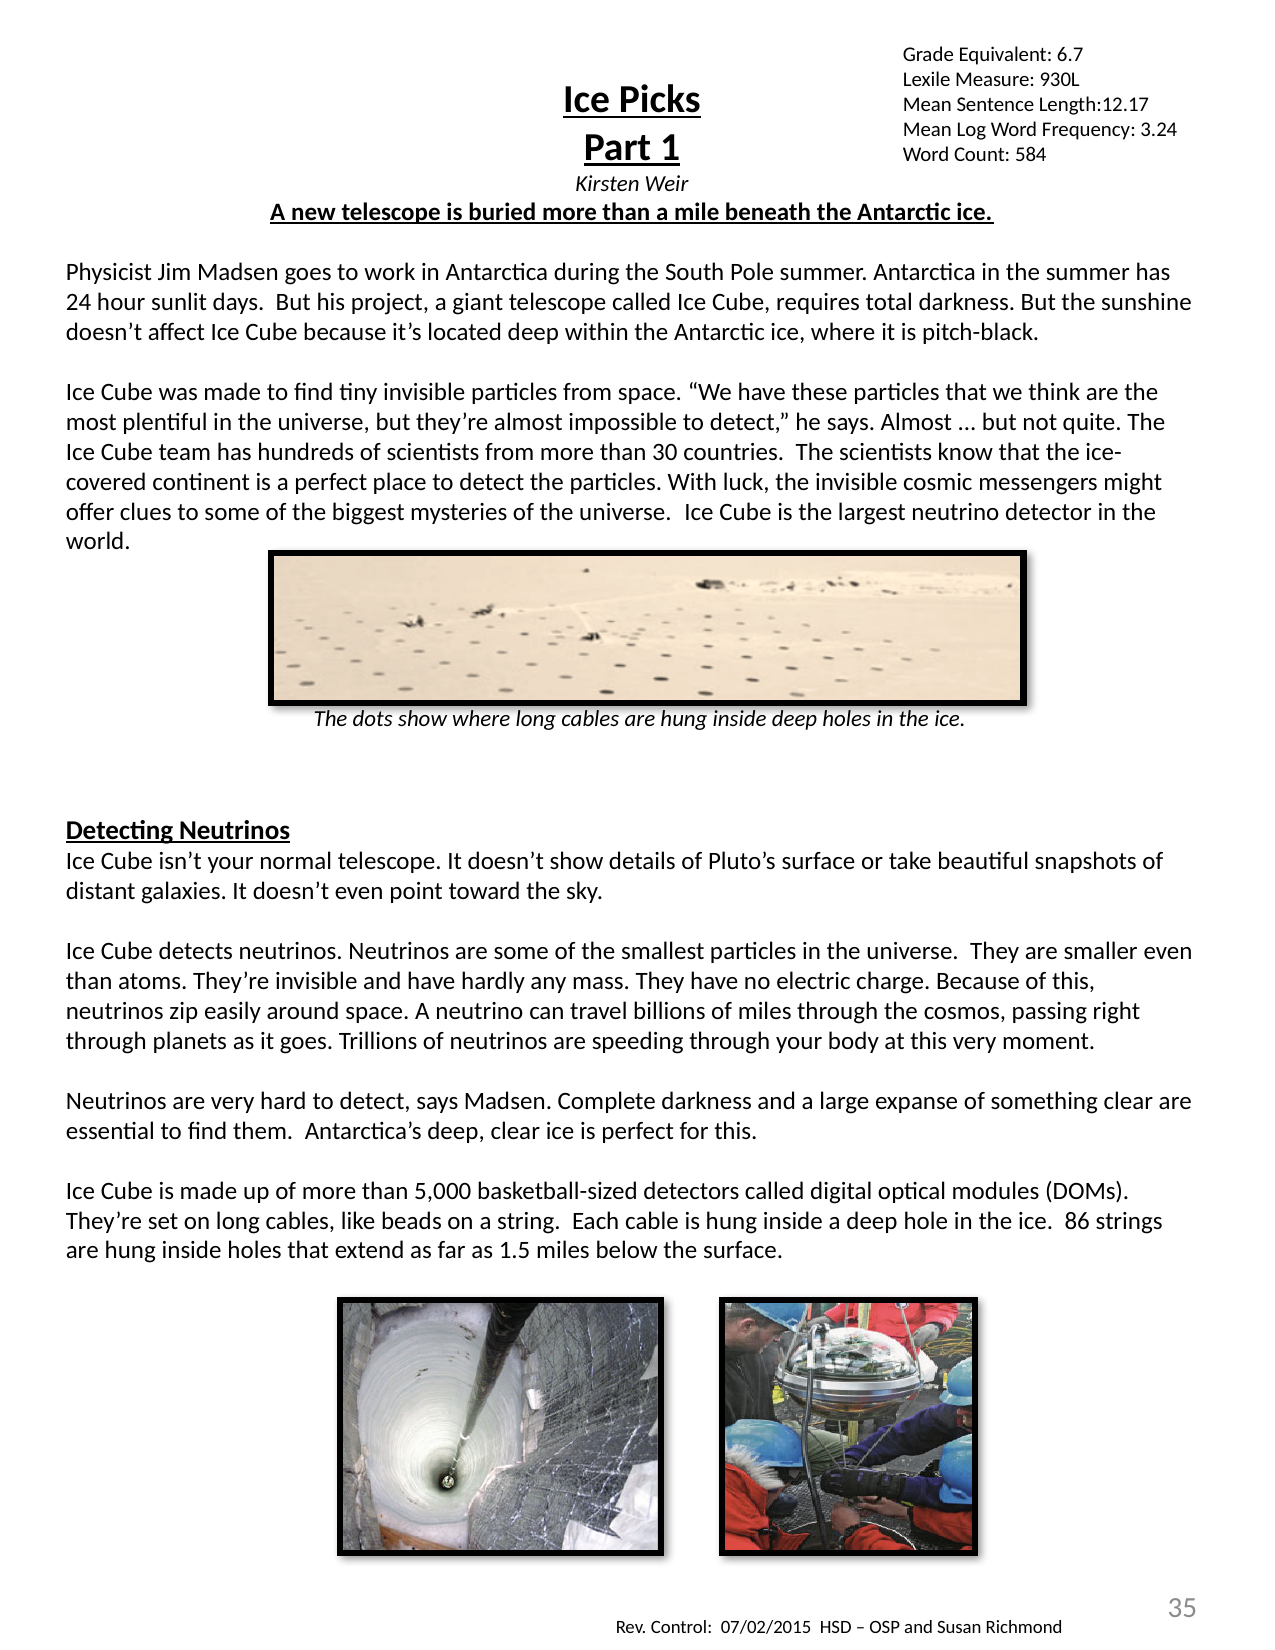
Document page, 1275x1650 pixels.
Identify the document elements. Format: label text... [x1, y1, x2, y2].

slide_number 35 [1075, 1562, 1214, 1650]
picture [342, 1302, 658, 1551]
picture [724, 1302, 973, 1551]
text_box Grade Equivalent: 6.7 Lexile Measure: 930L Mean Sentence Length:12.17 Mean Log Word Frequency: 3.24 Word Count: 584 [888, 33, 1275, 174]
text_box Ice Picks Part 1 Kirsten Weir A new telescope is buried more than a mile beneath the Antarctic ice. Physicist Jim Madsen goes to work in Antarctica during the South Pole summer. Antarctica in the summer has 24 hour sunlit days. But his project, a giant telescope called Ice Cube, requires total darkness. But the sunshine doesn’t affect Ice Cube because it’s located deep within the Antarctic ice, where it is pitch-black. Ice Cube was made to find tiny invisible particles from space. “We have these particles that we think are the most plentiful in the universe, but they’re almost impossible to detect,” he says. Almost ... but not quite. The Ice Cube team has hundreds of scientists from more than 30 countries. The scientists know that the ice-covered continent is a perfect place to detect the particles. With luck, the invisible cosmic messengers might offer clues to some of the biggest mysteries of the universe. Ice Cube is the largest neutrino detector in the world. Detecting Neutrinos Ice Cube isn’t your normal telescope. It doesn’t show details of Pluto’s surface or take beautiful snapshots of distant galaxies. It doesn’t even point toward the sky. Ice Cube detects neutrinos. Neutrinos are some of the smallest particles in the universe. They are smaller even than atoms. They’re invisible and have hardly any mass. They have no electric charge. Because of this, neutrinos zip easily around space. A neutrino can travel billions of miles through the cosmos, passing right through planets as it goes. Trillions of neutrinos are speeding through your body at this very moment. Neutrinos are very hard to detect, says Madsen. Complete darkness and a large expanse of something clear are essential to find them. Antarctica’s deep, clear ice is perfect for this. Ice Cube is made up of more than 5,000 basketball-sized detectors called digital optical modules (DOMs). They’re set on long cables, like beads on a string. Each cable is hung inside a deep hole in the ice. 86 strings are hung inside holes that extend as far as 1.5 miles below the surface. [50, 65, 1214, 1305]
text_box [274, 555, 1042, 740]
